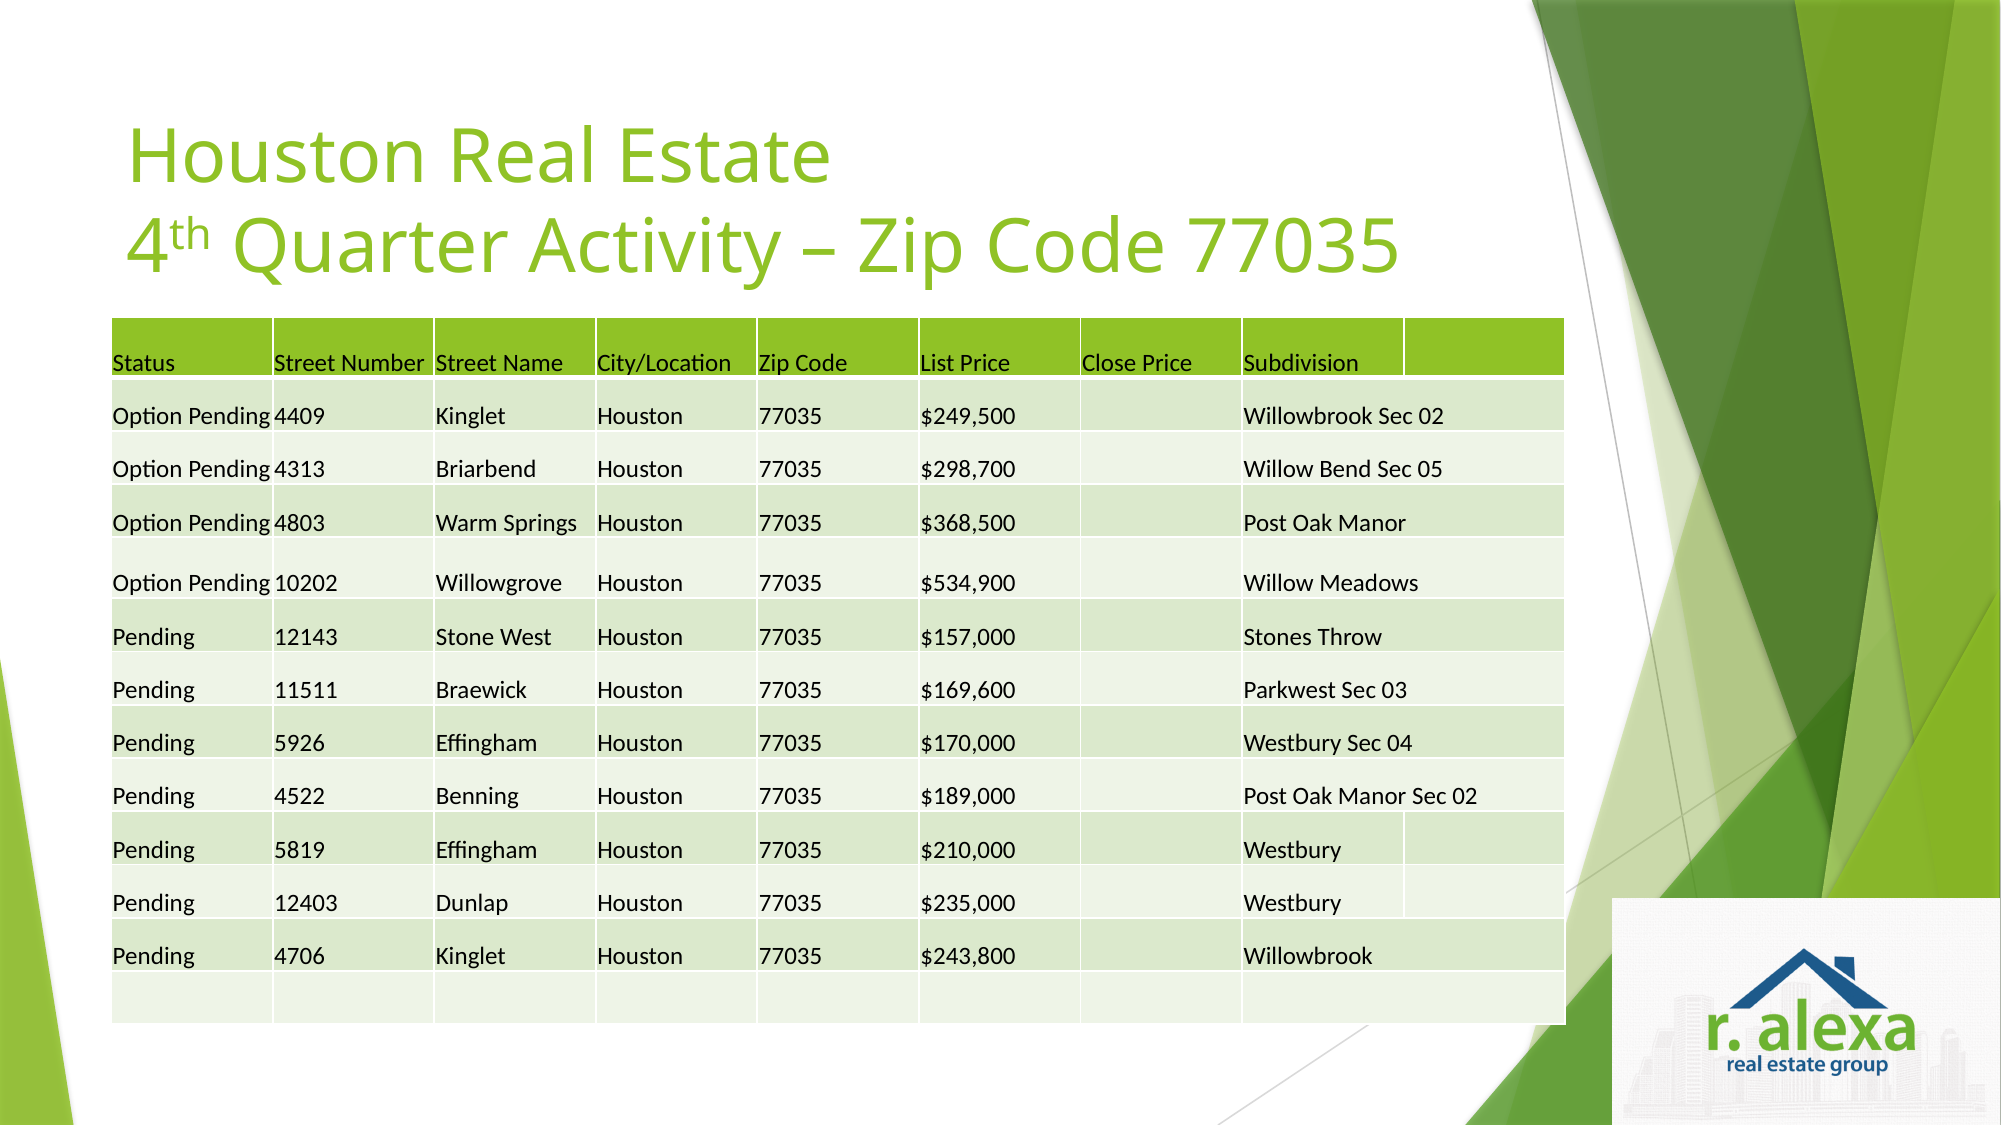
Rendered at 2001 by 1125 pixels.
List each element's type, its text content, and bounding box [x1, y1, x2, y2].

table_cell [1081, 865, 1241, 917]
picture [1611, 898, 2000, 1125]
table_cell 5819 [274, 812, 433, 864]
table_cell Post Oak Manor [1243, 485, 1564, 536]
table_cell Westbury Sec 04 [1243, 706, 1564, 757]
table_cell Willowbrook Sec 02 [1243, 380, 1564, 430]
table_cell [1405, 865, 1564, 917]
table_cell Stone West [435, 599, 595, 651]
table_cell Westbury [1243, 812, 1403, 864]
table_cell [274, 972, 433, 1023]
table_cell Warm Springs [435, 485, 595, 536]
table_cell $249,500 [920, 380, 1080, 430]
table_cell Dunlap [435, 865, 595, 917]
table_cell $235,000 [920, 865, 1080, 917]
table_cell 77035 [758, 538, 918, 597]
table_header [1405, 318, 1564, 375]
table_header Close Price [1081, 318, 1241, 375]
table_cell Houston [597, 538, 756, 597]
table_cell Willowgrove [435, 538, 595, 597]
table_cell 77035 [758, 706, 918, 757]
table_cell 12403 [274, 865, 433, 917]
table_cell 11511 [274, 652, 433, 704]
table_cell Pending [112, 865, 272, 917]
table_cell 4313 [274, 432, 433, 483]
table_cell Willow Meadows [1243, 538, 1564, 597]
table_cell [1081, 432, 1241, 483]
table_cell Stones Throw [1243, 599, 1564, 651]
table_cell [1081, 380, 1241, 430]
table_cell [1081, 759, 1241, 810]
table_cell Kinglet [435, 380, 595, 430]
table_cell Pending [112, 759, 272, 810]
table_cell Benning [435, 759, 595, 810]
table_cell Option Pending [112, 538, 272, 597]
table_header Street Name [435, 318, 595, 375]
table_cell $210,000 [920, 812, 1080, 864]
table_cell [1081, 652, 1241, 704]
table_cell Houston [597, 706, 756, 757]
table_cell Houston [597, 380, 756, 430]
table_cell Houston [597, 865, 756, 917]
table_cell $243,800 [920, 919, 1080, 970]
table_cell 77035 [758, 485, 918, 536]
table_cell Option Pending [112, 485, 272, 536]
table_cell 77035 [758, 432, 918, 483]
table_cell Parkwest Sec 03 [1243, 652, 1564, 704]
table_cell [1081, 485, 1241, 536]
table_cell $298,700 [920, 432, 1080, 483]
table_cell Houston [597, 485, 756, 536]
table_cell 4706 [274, 919, 433, 970]
table_cell [1081, 919, 1241, 970]
table_cell Option Pending [112, 432, 272, 483]
table_cell $170,000 [920, 706, 1080, 757]
table_cell [1081, 538, 1241, 597]
table_cell Willowbrook [1243, 919, 1564, 970]
table_cell Braewick [435, 652, 595, 704]
title Houston Real Estate 4th Quarter Activity – Zip Code 77035 [111, 99, 1522, 316]
table_header List Price [920, 318, 1080, 375]
table_cell [1081, 599, 1241, 651]
table_cell 77035 [758, 865, 918, 917]
table_cell 77035 [758, 599, 918, 651]
table_cell [920, 972, 1080, 1023]
table_cell 4409 [274, 380, 433, 430]
table_cell Effingham [435, 812, 595, 864]
table_header Zip Code [758, 318, 918, 375]
table_cell Houston [597, 759, 756, 810]
table_cell Briarbend [435, 432, 595, 483]
table_cell 10202 [274, 538, 433, 597]
table_cell [112, 972, 272, 1023]
table_cell Houston [597, 432, 756, 483]
table_cell [1081, 972, 1241, 1023]
table_cell Houston [597, 599, 756, 651]
table_cell Houston [597, 919, 756, 970]
table_header Street Number [274, 318, 433, 375]
table_cell Houston [597, 812, 756, 864]
table_cell Pending [112, 599, 272, 651]
table_cell Pending [112, 812, 272, 864]
table_cell $169,600 [920, 652, 1080, 704]
table_cell Pending [112, 706, 272, 757]
table_cell 4522 [274, 759, 433, 810]
table_cell [1405, 812, 1564, 864]
table_cell [758, 972, 918, 1023]
table_cell Effingham [435, 706, 595, 757]
table_cell [1081, 706, 1241, 757]
table_cell 4803 [274, 485, 433, 536]
table_cell Willow Bend Sec 05 [1243, 432, 1564, 483]
table_cell $189,000 [920, 759, 1080, 810]
table_cell [1081, 812, 1241, 864]
table_cell [1243, 972, 1564, 1023]
table_cell $534,900 [920, 538, 1080, 597]
table_cell 77035 [758, 919, 918, 970]
table_cell $157,000 [920, 599, 1080, 651]
table_cell 5926 [274, 706, 433, 757]
table_header City/Location [597, 318, 756, 375]
table_header Status [112, 318, 272, 375]
table_cell Pending [112, 652, 272, 704]
table_cell 77035 [758, 812, 918, 864]
table_cell Option Pending [112, 380, 272, 430]
table_cell 77035 [758, 652, 918, 704]
table_header Subdivision [1243, 318, 1403, 375]
table_cell 77035 [758, 380, 918, 430]
table_cell Post Oak Manor Sec 02 [1243, 759, 1564, 810]
table_cell Kinglet [435, 919, 595, 970]
table_cell 77035 [758, 759, 918, 810]
table_cell [435, 972, 595, 1023]
table_cell $368,500 [920, 485, 1080, 536]
table_cell Pending [112, 919, 272, 970]
table_cell [597, 972, 756, 1023]
table_cell Houston [597, 652, 756, 704]
table_cell Westbury [1243, 865, 1403, 917]
table_cell 12143 [274, 599, 433, 651]
